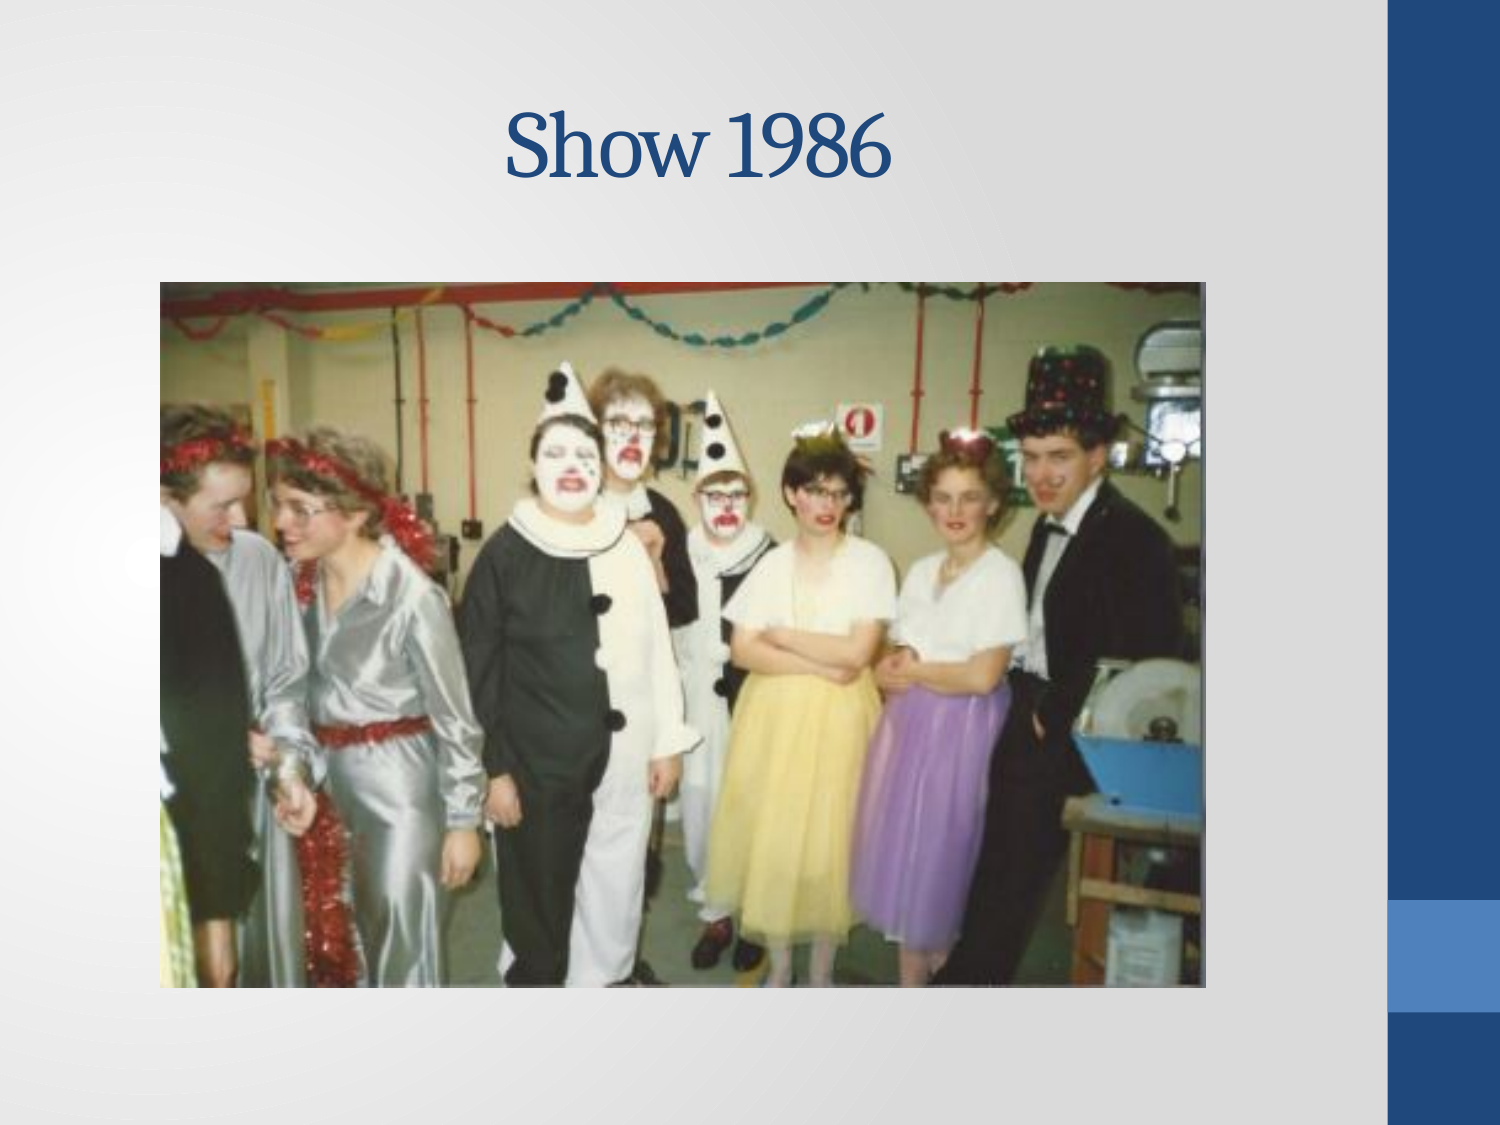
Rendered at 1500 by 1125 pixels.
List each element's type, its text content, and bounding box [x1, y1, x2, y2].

title Show 1986 [75, 45, 1325, 233]
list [160, 281, 1206, 989]
